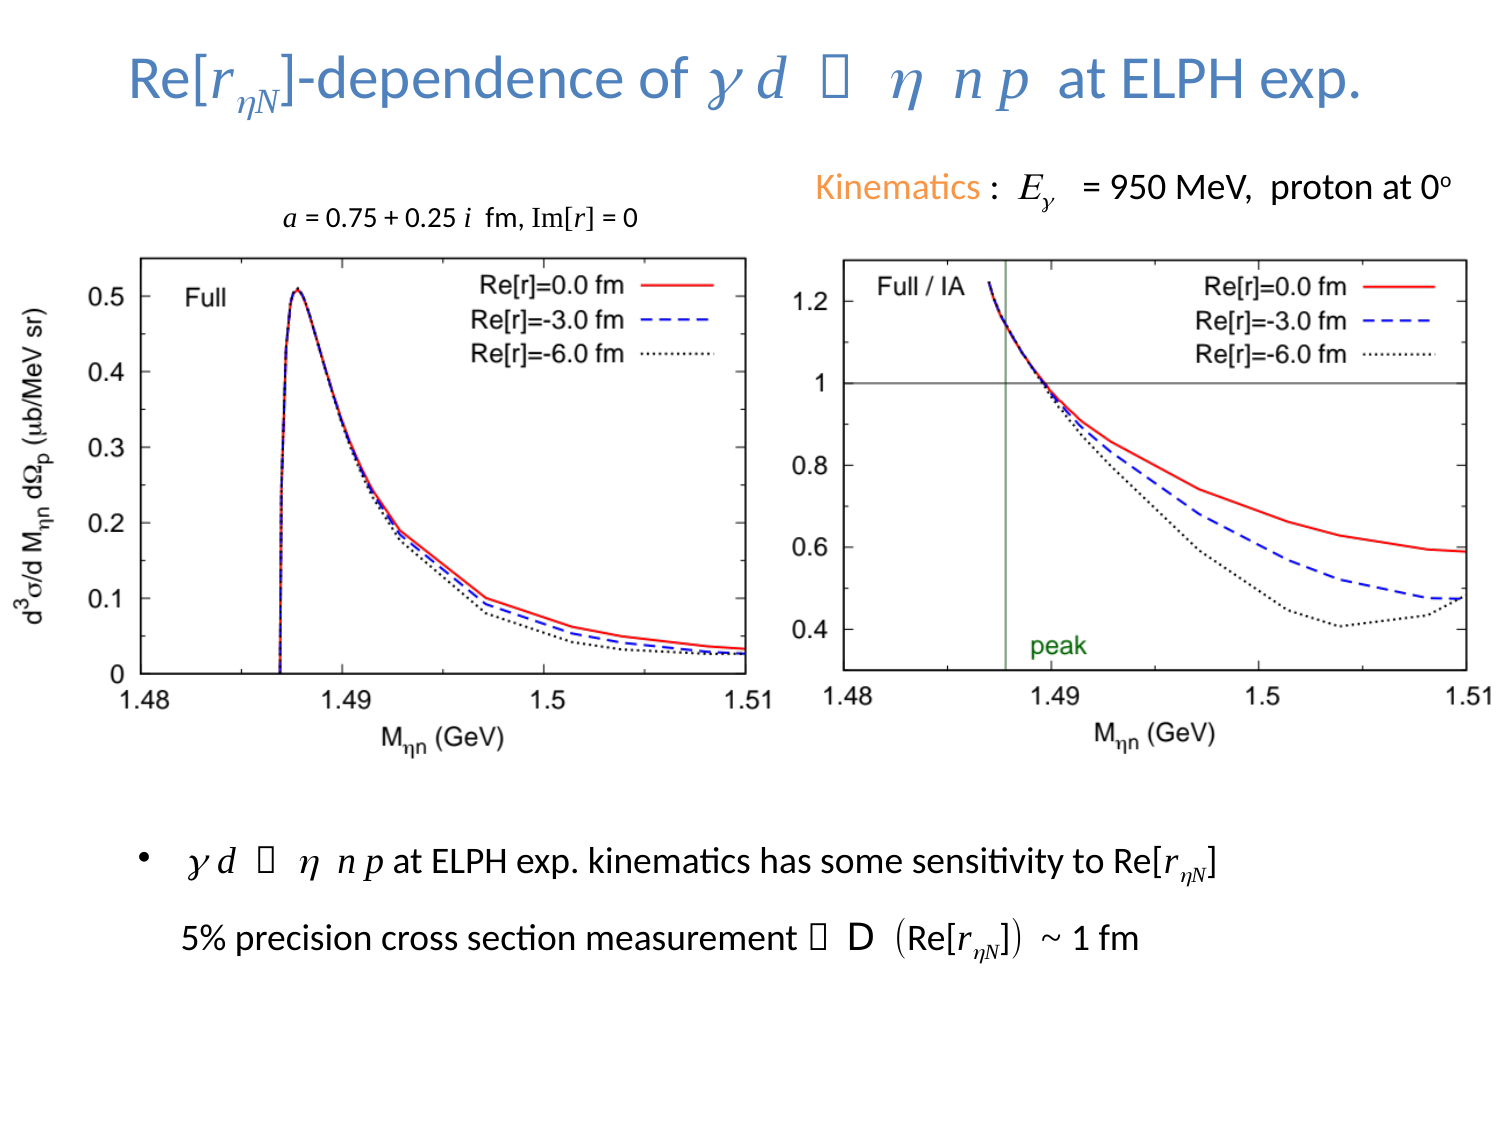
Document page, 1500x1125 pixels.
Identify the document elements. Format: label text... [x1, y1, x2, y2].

title Re[rhN]-dependence of g d  h n p at ELPH exp. [67, 29, 1425, 130]
text_box a = 0.75 + 0.25 i fm, Im[r] = 0 [268, 190, 653, 234]
text_box Kinematics : Eg = 950 MeV, proton at 0o [800, 138, 1475, 221]
text_box g d  h n p at ELPH exp. kinematics has some sensitivity to Re[rhN] 5% precision cross section measurement  D (Re[rhN]) ~ 1 fm [123, 802, 1233, 971]
picture [8, 236, 1500, 769]
